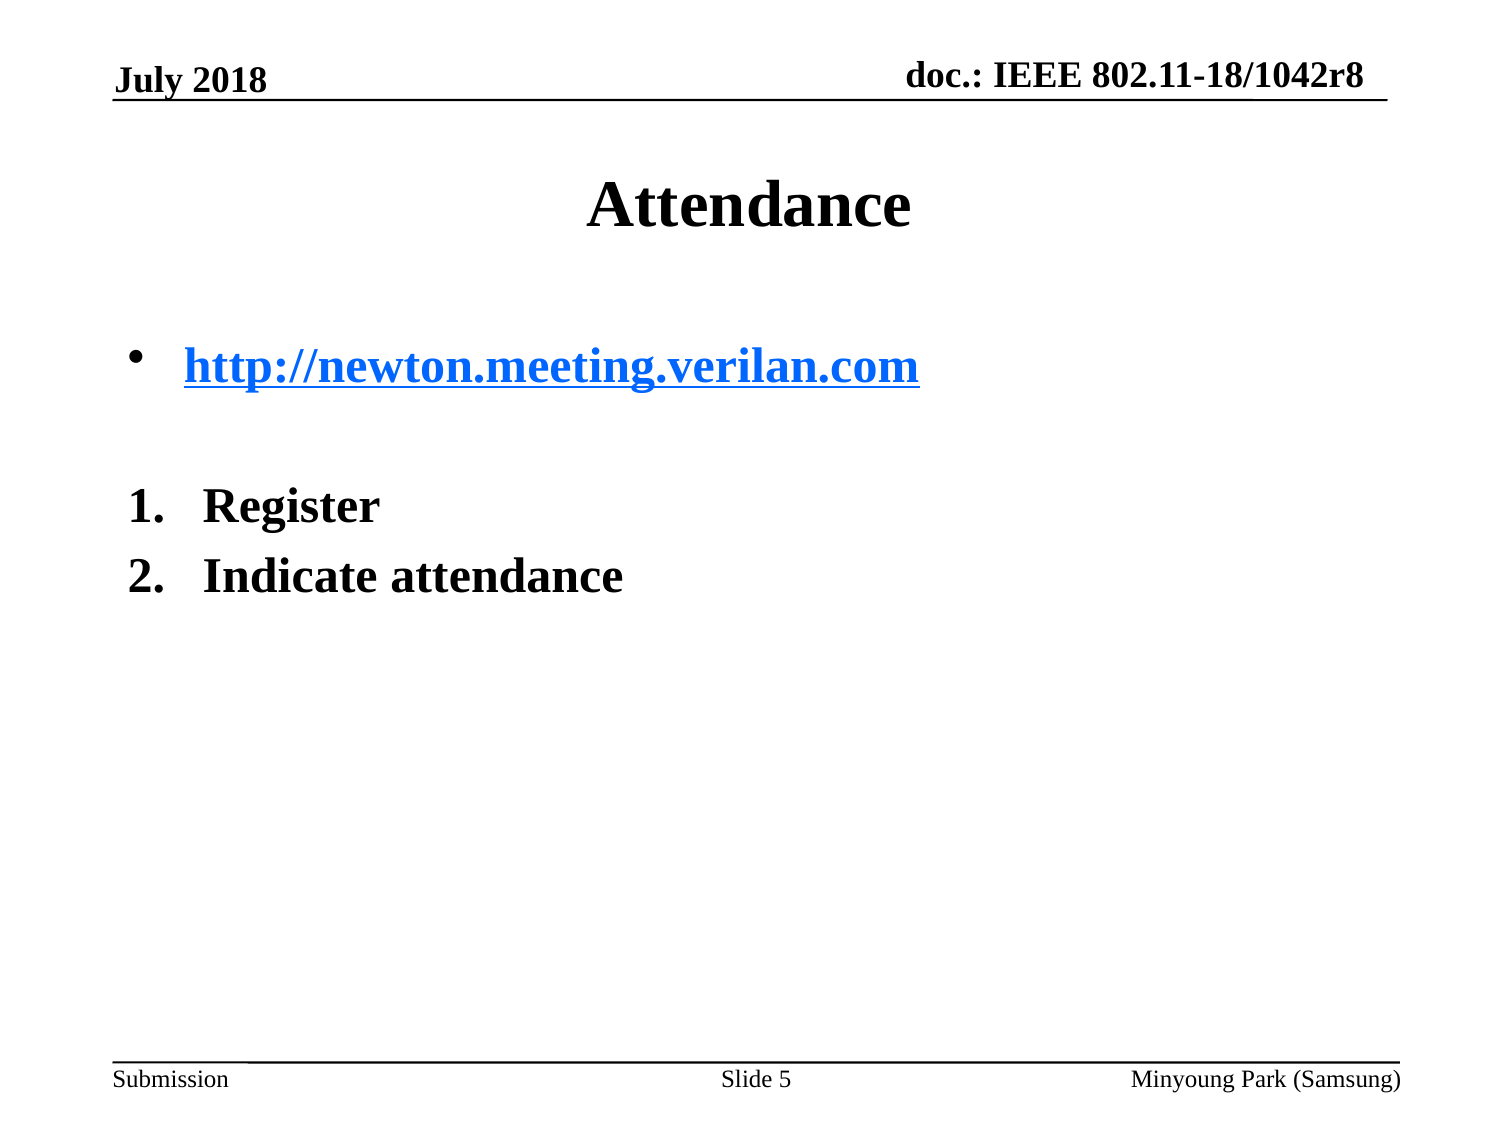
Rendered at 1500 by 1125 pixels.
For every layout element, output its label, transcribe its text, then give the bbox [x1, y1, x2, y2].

slide_number Slide 5 [712, 1061, 800, 1093]
title Attendance [112, 112, 1388, 288]
list http://newton.meeting.verilan.com Register Indicate attendance [112, 324, 1388, 1000]
footer Minyoung Park (Samsung) [949, 1061, 1402, 1093]
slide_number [114, 54, 335, 101]
